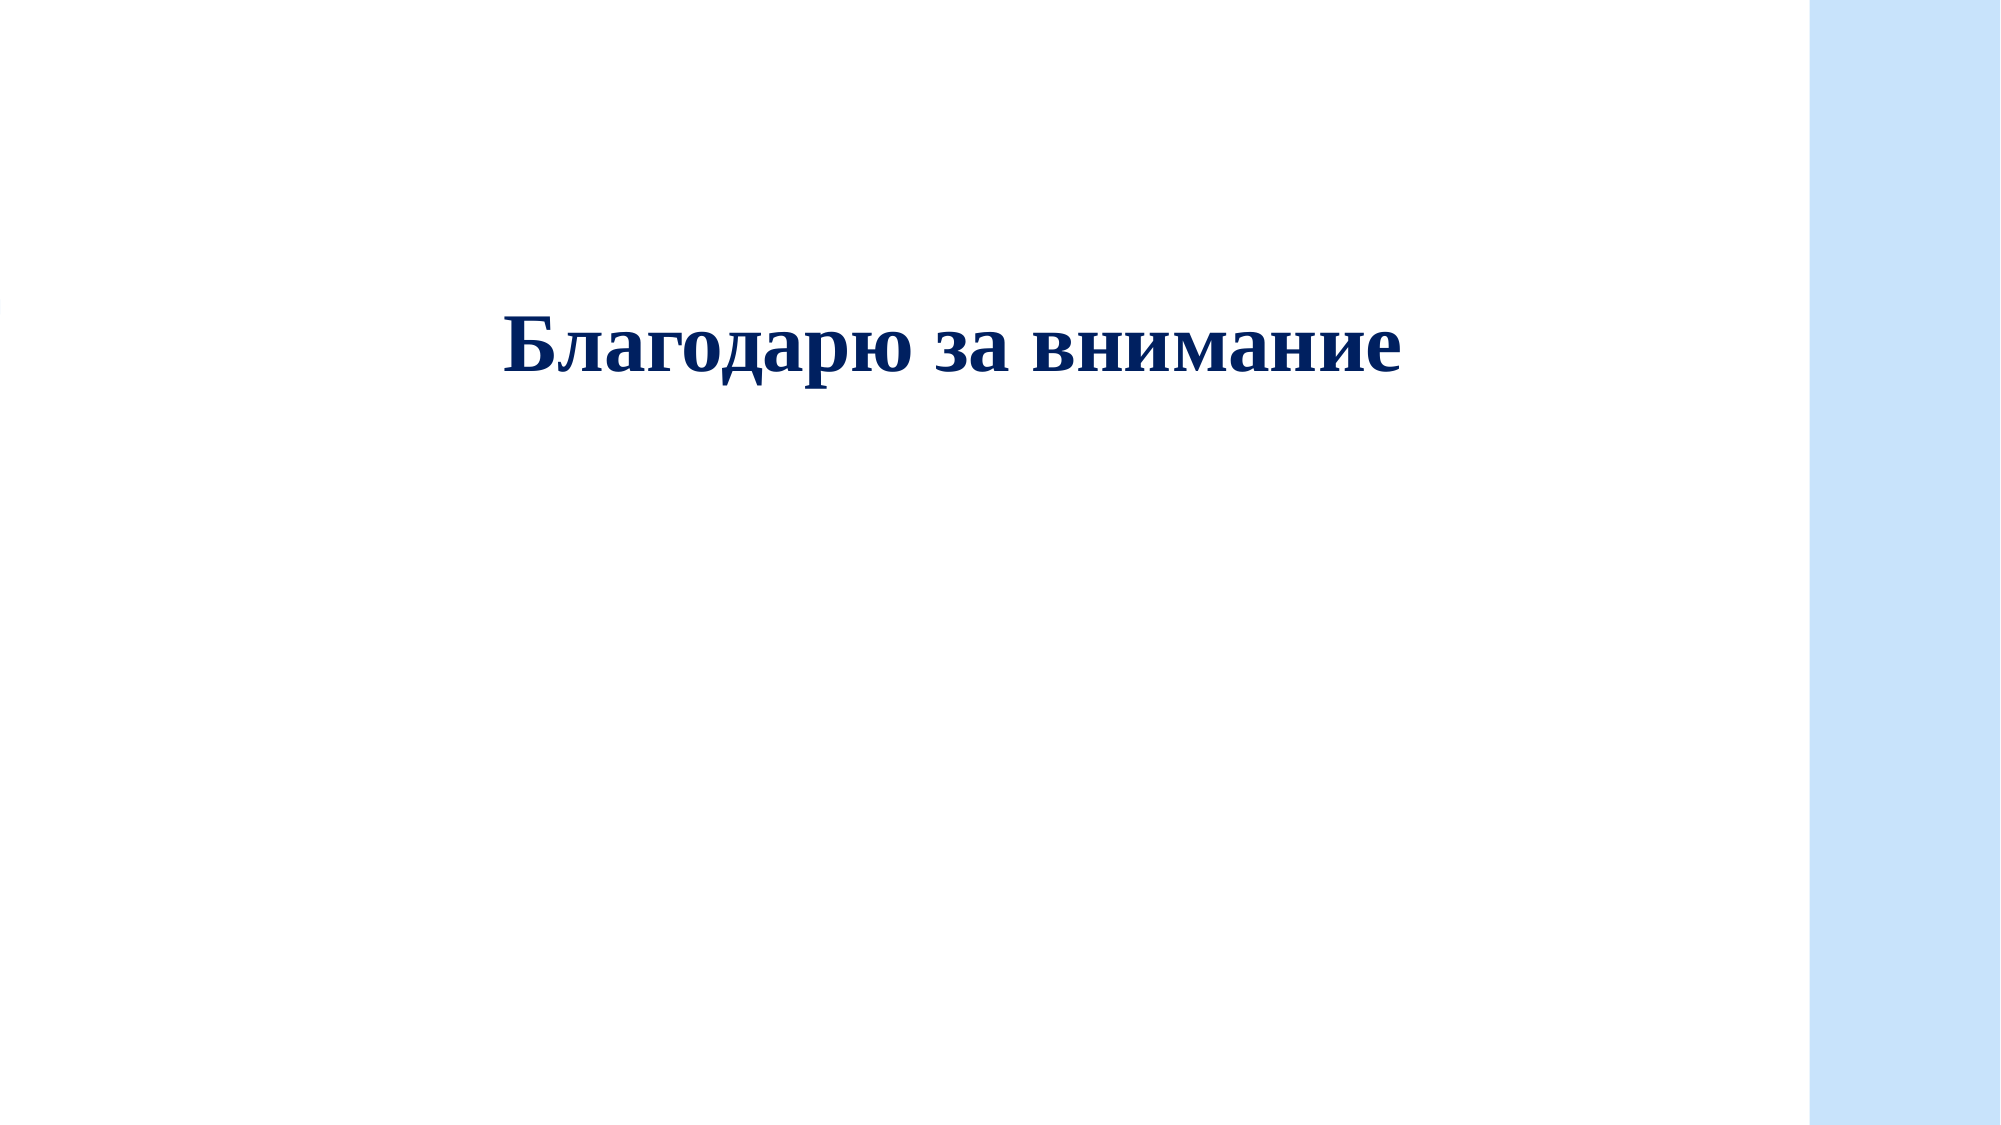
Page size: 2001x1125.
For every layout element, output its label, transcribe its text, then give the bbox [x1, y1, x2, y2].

text_box Благодарю за внимание [217, 280, 1680, 396]
